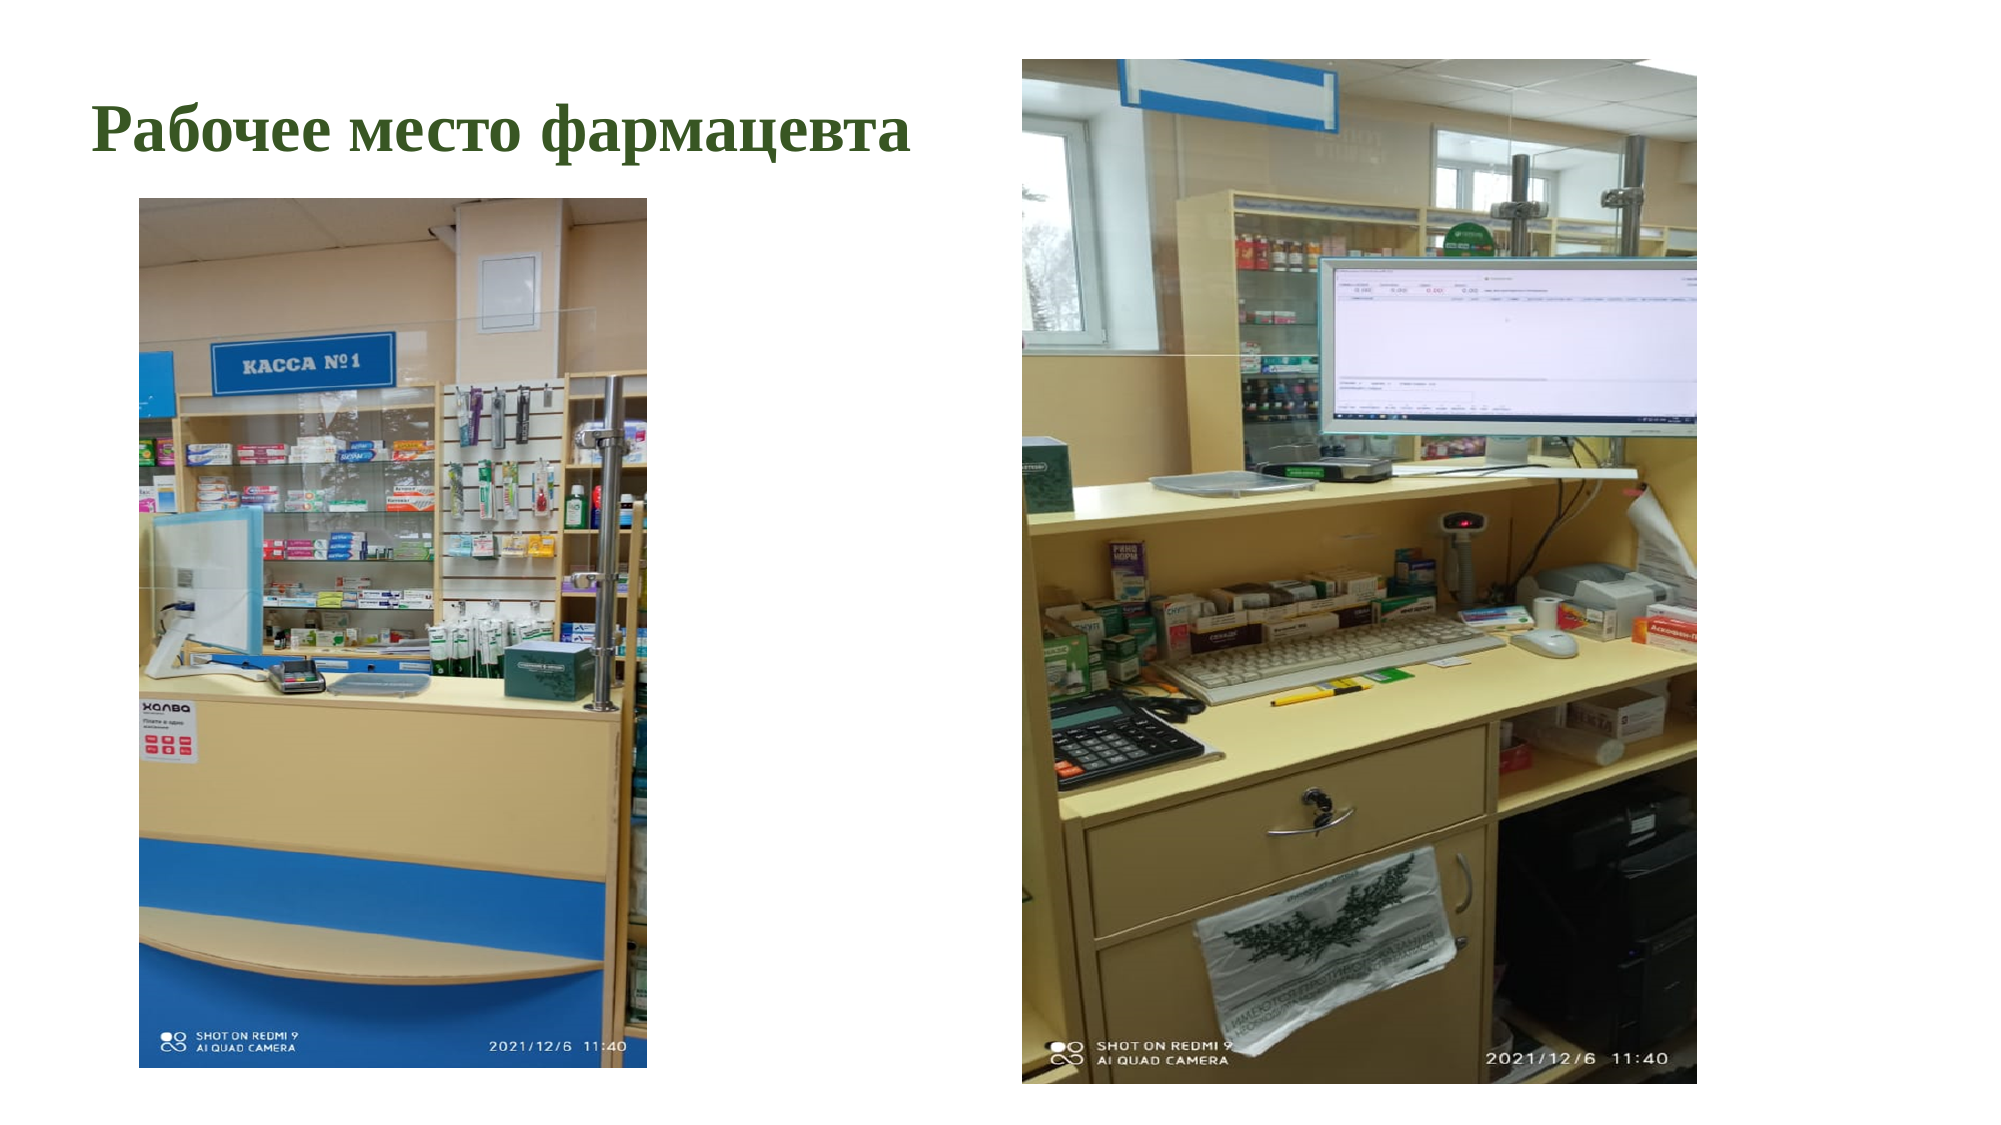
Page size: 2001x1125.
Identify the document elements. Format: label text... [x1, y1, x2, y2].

picture [1022, 59, 1697, 1084]
title Рабочее место фармацевта [75, 59, 1022, 199]
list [139, 198, 647, 1068]
